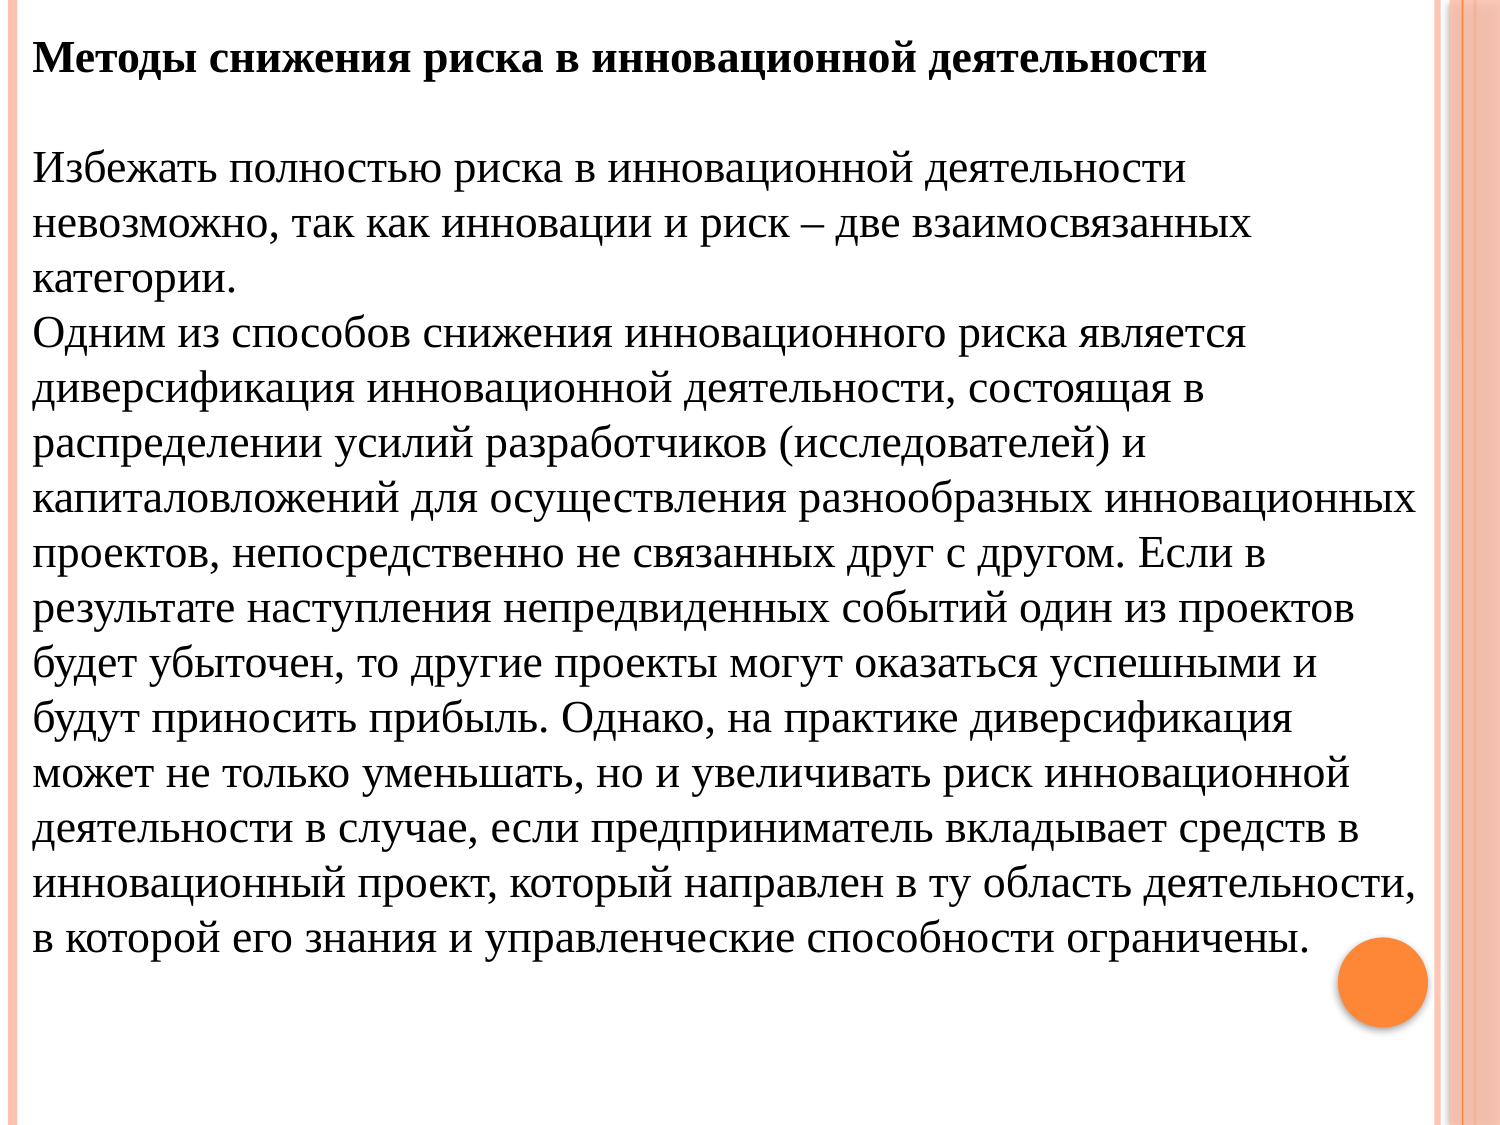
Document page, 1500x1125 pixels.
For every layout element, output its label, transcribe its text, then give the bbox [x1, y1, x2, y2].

text_box Методы снижения риска в инновационной деятельности Избежать полностью риска в инновационной деятельности невозможно, так как инновации и риск – две взаимосвязанных категории. Одним из способов снижения инновационного риска является диверсификация инновационной деятельности, состоящая в распределении усилий разработчиков (исследователей) и капиталовложений для осуществления разнообразных инновационных проектов, непосредственно не связанных друг с другом. Если в результате наступления непредвиденных событий один из проектов будет убыточен, то другие проекты могут оказаться успешными и будут приносить прибыль. Однако, на практике диверсификация может не только уменьшать, но и увеличивать риск инновационной деятельности в случае, если предприниматель вкладывает средств в инновационный проект, который направлен в ту область деятельности, в которой его знания и управленческие способности ограничены. [17, 19, 1436, 969]
